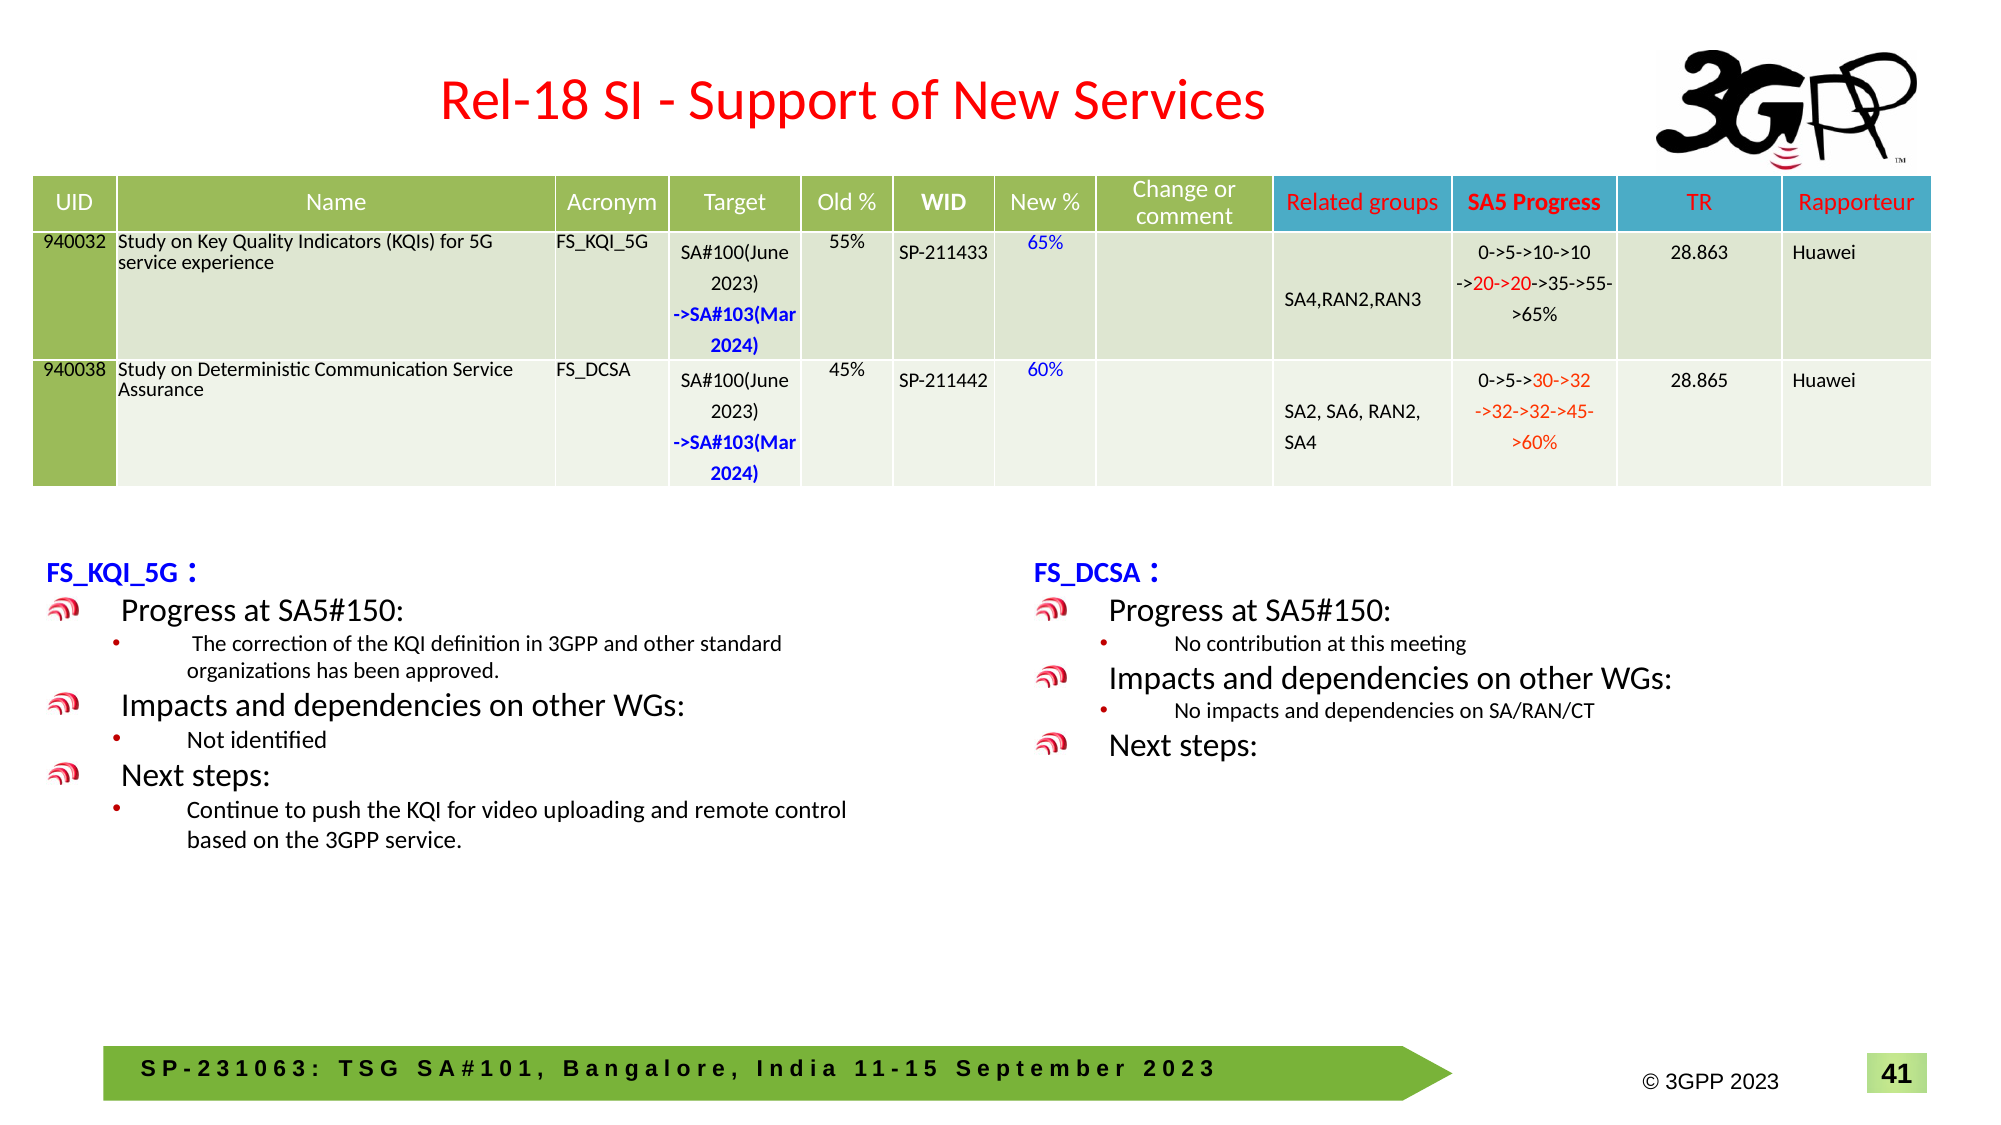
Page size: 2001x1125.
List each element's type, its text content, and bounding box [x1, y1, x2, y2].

picture [1034, 664, 1067, 688]
table_cell Huawei [1783, 233, 1931, 359]
table_cell 0->5->10->10 ->20->20->35->55->65% [1453, 233, 1616, 359]
table_cell Study on Study on Structure of Charging for Verticals [1867, 1053, 1927, 1093]
table_header Change or comment [1097, 176, 1272, 231]
picture [1034, 596, 1067, 621]
text_box FS_KQI_5G： Progress at SA5#150: The correction of the KQI definition in 3GPP and other standard organizations has been approved. Impacts and dependencies on other WGs: Not identified Next steps: Continue to push the KQI for video uploading and remote control based on the 3GPP service. [31, 546, 910, 971]
table_cell SP-211433 [894, 233, 994, 359]
table_cell SA#100(June 2023) ->SA#103(Mar 2024) [670, 361, 800, 486]
table_cell FS_KQI_5G [556, 233, 668, 359]
table_cell Huawei [1783, 361, 1931, 486]
table_cell 28.865 [1618, 361, 1781, 486]
table_cell 940032 [33, 233, 116, 359]
table_cell 55% [802, 233, 892, 359]
text_box FS_DCSA： Progress at SA5#150: No contribution at this meeting Impacts and dependencies on other WGs: No impacts and dependencies on SA/RAN/CT Next steps: [1019, 546, 1944, 813]
table_cell SP-211442 [894, 361, 994, 486]
table_cell 45% [802, 361, 892, 486]
table_header WID [894, 176, 994, 231]
table_cell 65% [995, 233, 1095, 359]
picture [1656, 50, 1917, 174]
table_cell [1097, 361, 1272, 486]
table_cell 940038 [33, 361, 116, 486]
picture [46, 596, 79, 621]
table_header Rapporteur [1783, 176, 1931, 231]
table_header Acronym [556, 176, 668, 231]
picture [46, 761, 79, 785]
table_cell Study on Key Quality Indicators (KQIs) for 5G service experience [118, 233, 555, 359]
table_header Related groups [1274, 176, 1451, 231]
table_cell 0->5->30->32 ->32->32->45->60% [1453, 361, 1616, 486]
table_header Target [670, 176, 800, 231]
table_cell SA4,RAN2,RAN3 [1274, 233, 1451, 359]
table_cell 28.863 [1618, 233, 1781, 359]
table_cell SA2, SA6, RAN2, SA4 [1274, 361, 1451, 486]
table_cell [1097, 233, 1272, 359]
table_cell FS_DCSA [556, 361, 668, 486]
table_cell Study on Deterministic Communication Service Assurance [118, 361, 555, 486]
table_cell SA#100(June 2023) ->SA#103(Mar 2024) [670, 233, 800, 359]
table_header New % [995, 176, 1095, 231]
table_header UID [33, 176, 116, 231]
table_header TR [1618, 176, 1781, 231]
table_header Old % [802, 176, 892, 231]
table_header Name [118, 176, 555, 231]
table_header SA5 Progress [1453, 176, 1616, 231]
table_cell 60% [995, 361, 1095, 486]
title Rel-18 SI - Support of New Services [107, 37, 1601, 174]
picture [46, 691, 79, 715]
picture [1034, 731, 1067, 755]
